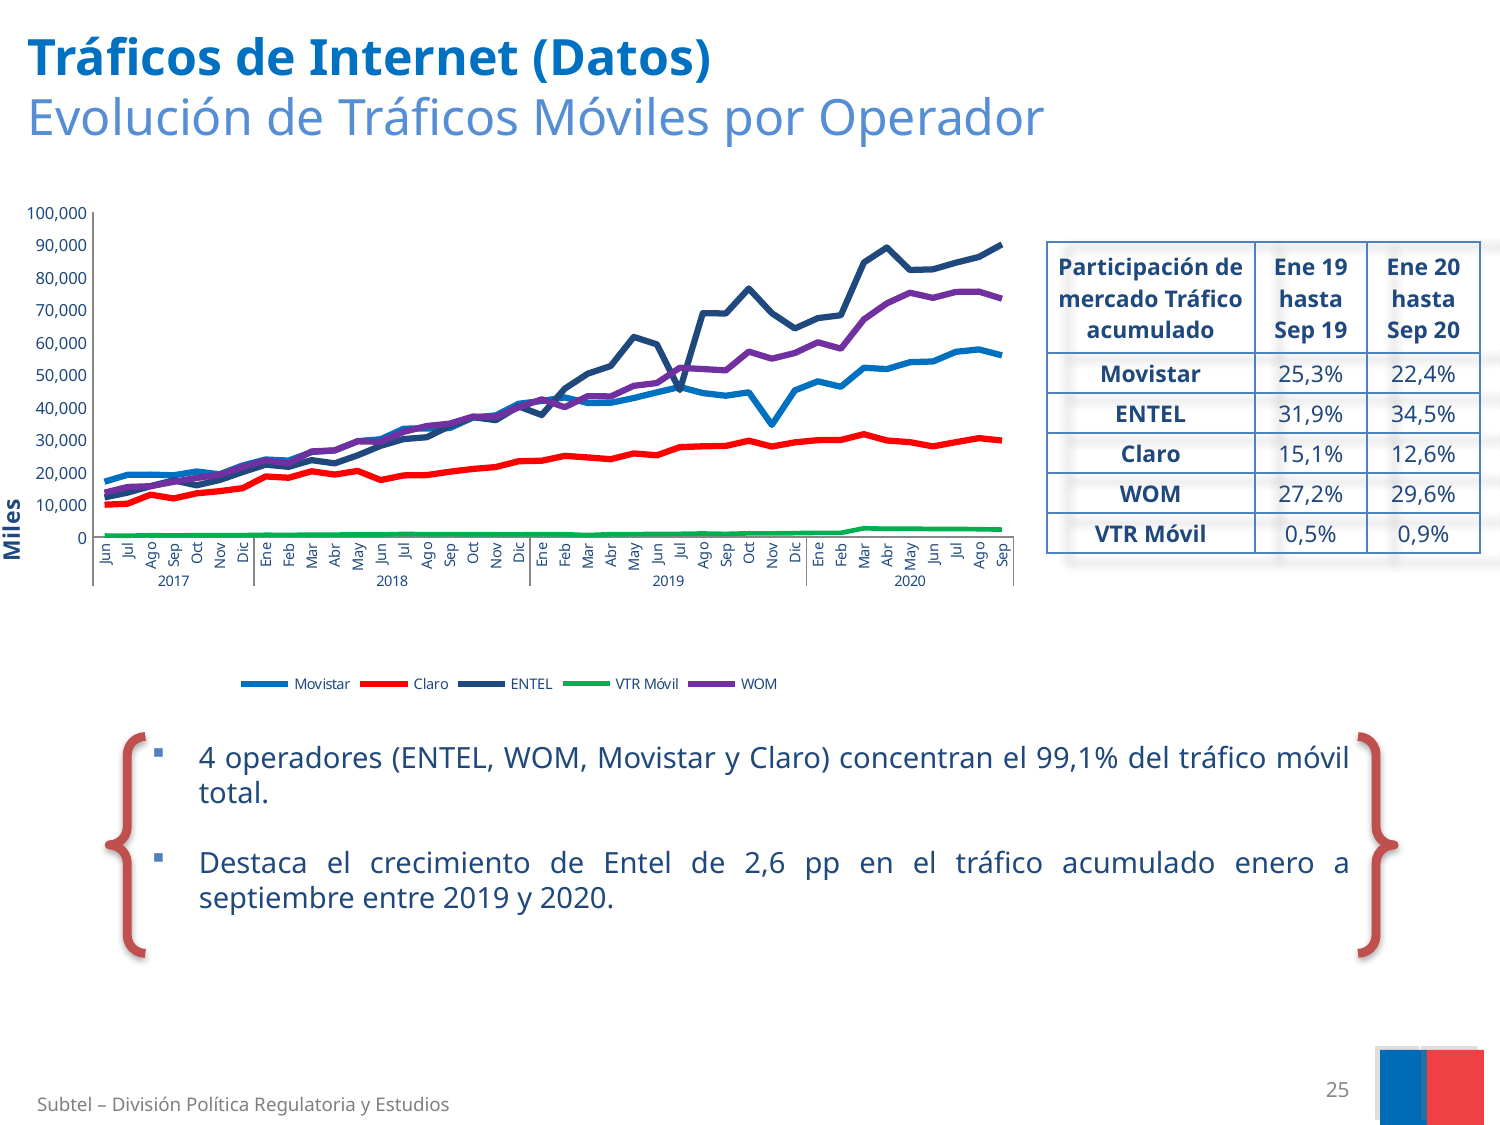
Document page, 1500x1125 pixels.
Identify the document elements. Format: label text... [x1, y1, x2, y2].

table_header Ene 20 hasta Sep 20 [1368, 243, 1479, 352]
table_cell 31,9% [1256, 394, 1366, 432]
slide_number 25 [1014, 1070, 1365, 1112]
table_cell 29,6% [1368, 474, 1479, 512]
table_cell 0,9% [1368, 514, 1479, 552]
table_cell 34,5% [1368, 394, 1479, 432]
table_header Participación de mercado Tráfico acumulado [1048, 243, 1254, 352]
text_box [106, 735, 1398, 957]
text_box Tráficos de Internet (Datos) Evolución de Tráficos Móviles por Operador [0, 17, 1344, 153]
table_cell VTR Móvil [1048, 514, 1254, 552]
text_box Subtel – División Política Regulatoria y Estudios [22, 1084, 823, 1123]
table_cell 25,3% [1256, 354, 1366, 392]
table_cell WOM [1048, 474, 1254, 512]
table_cell 27,2% [1256, 474, 1366, 512]
text_box 4 operadores (ENTEL, WOM, Movistar y Claro) concentran el 99,1% del tráfico móvil total. Destaca el crecimiento de Entel de 2,6 pp en el tráfico acumulado enero a septiembre entre 2019 y 2020. [137, 731, 1366, 922]
table_cell Movistar [1048, 354, 1254, 392]
table_cell Claro [1048, 434, 1254, 472]
table_header Ene 19 hasta Sep 19 [1256, 243, 1366, 352]
table_cell 22,4% [1368, 354, 1479, 392]
table_cell 0,5% [1256, 514, 1366, 552]
table_cell 15,1% [1256, 434, 1366, 472]
table_cell 12,6% [1368, 434, 1479, 472]
table_cell ENTEL [1048, 394, 1254, 432]
chart [0, 141, 1032, 701]
